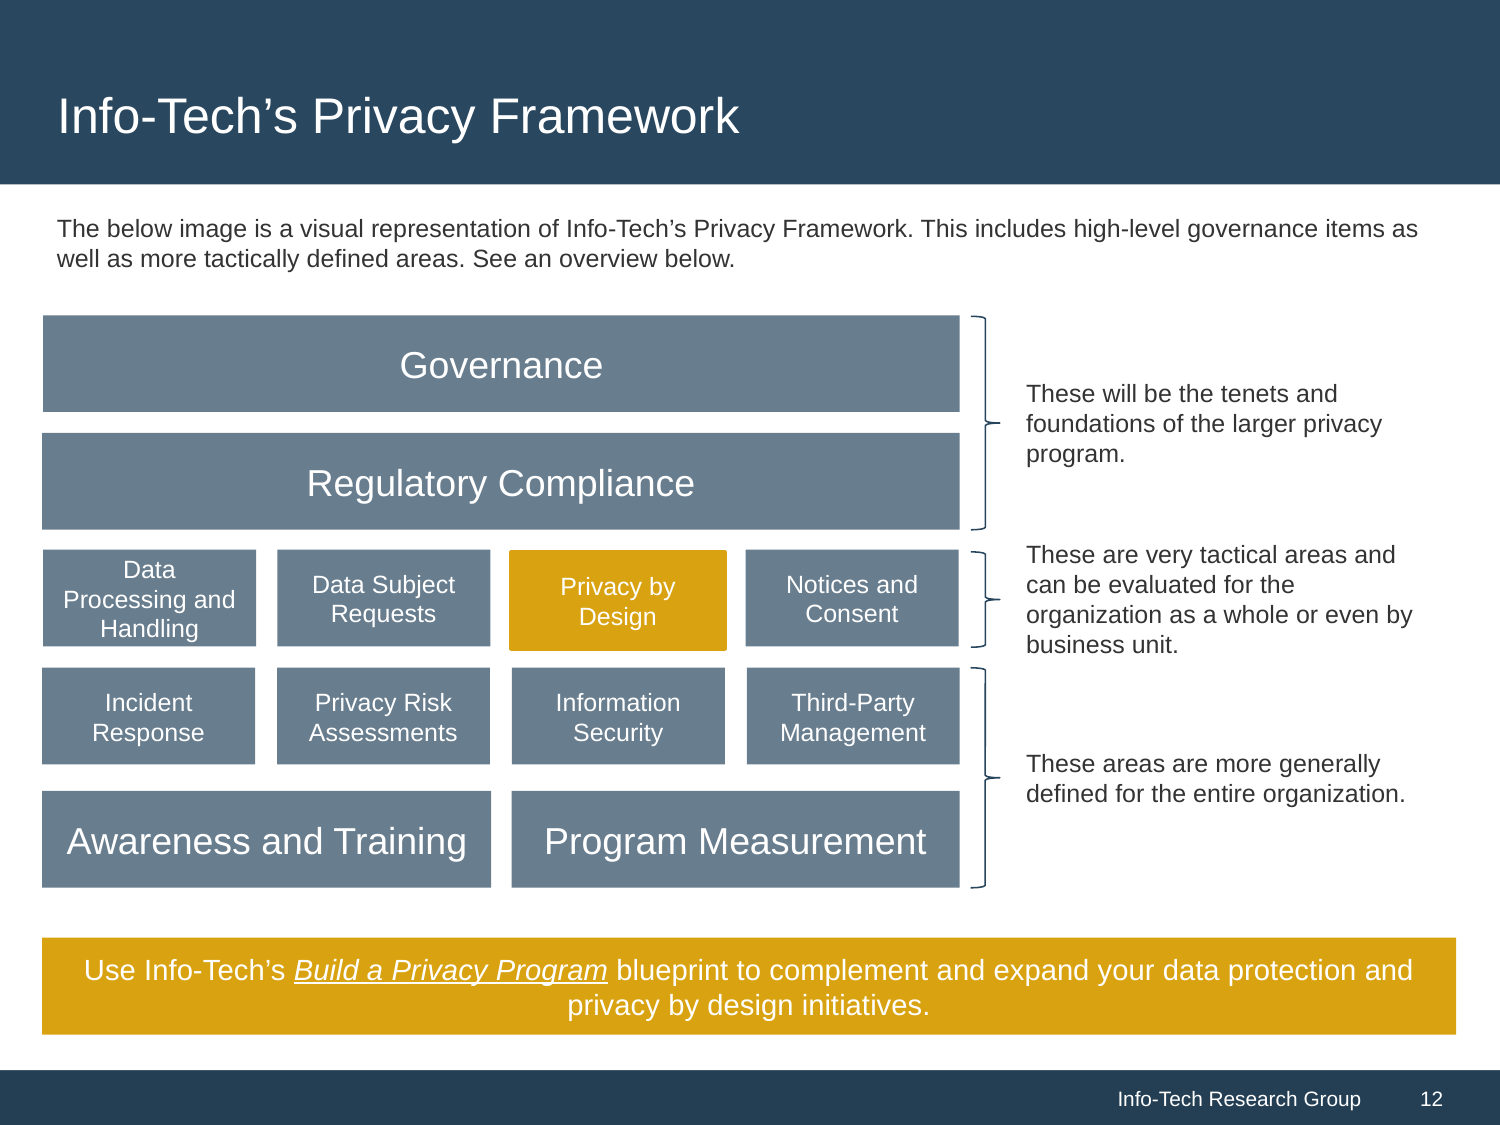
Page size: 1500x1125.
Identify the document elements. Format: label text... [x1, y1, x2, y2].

title Info-Tech’s Privacy Framework [41, 41, 1457, 187]
text_box Use Info-Tech’s Build a Privacy Program blueprint to complement and expand your data protection and privacy by design initiatives. [40, 935, 1458, 1037]
text_box The below image is a visual representation of Info-Tech’s Privacy Framework. This includes high-level governance items as well as more tactically defined areas. See an overview below. [42, 205, 1457, 280]
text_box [41, 315, 1430, 888]
